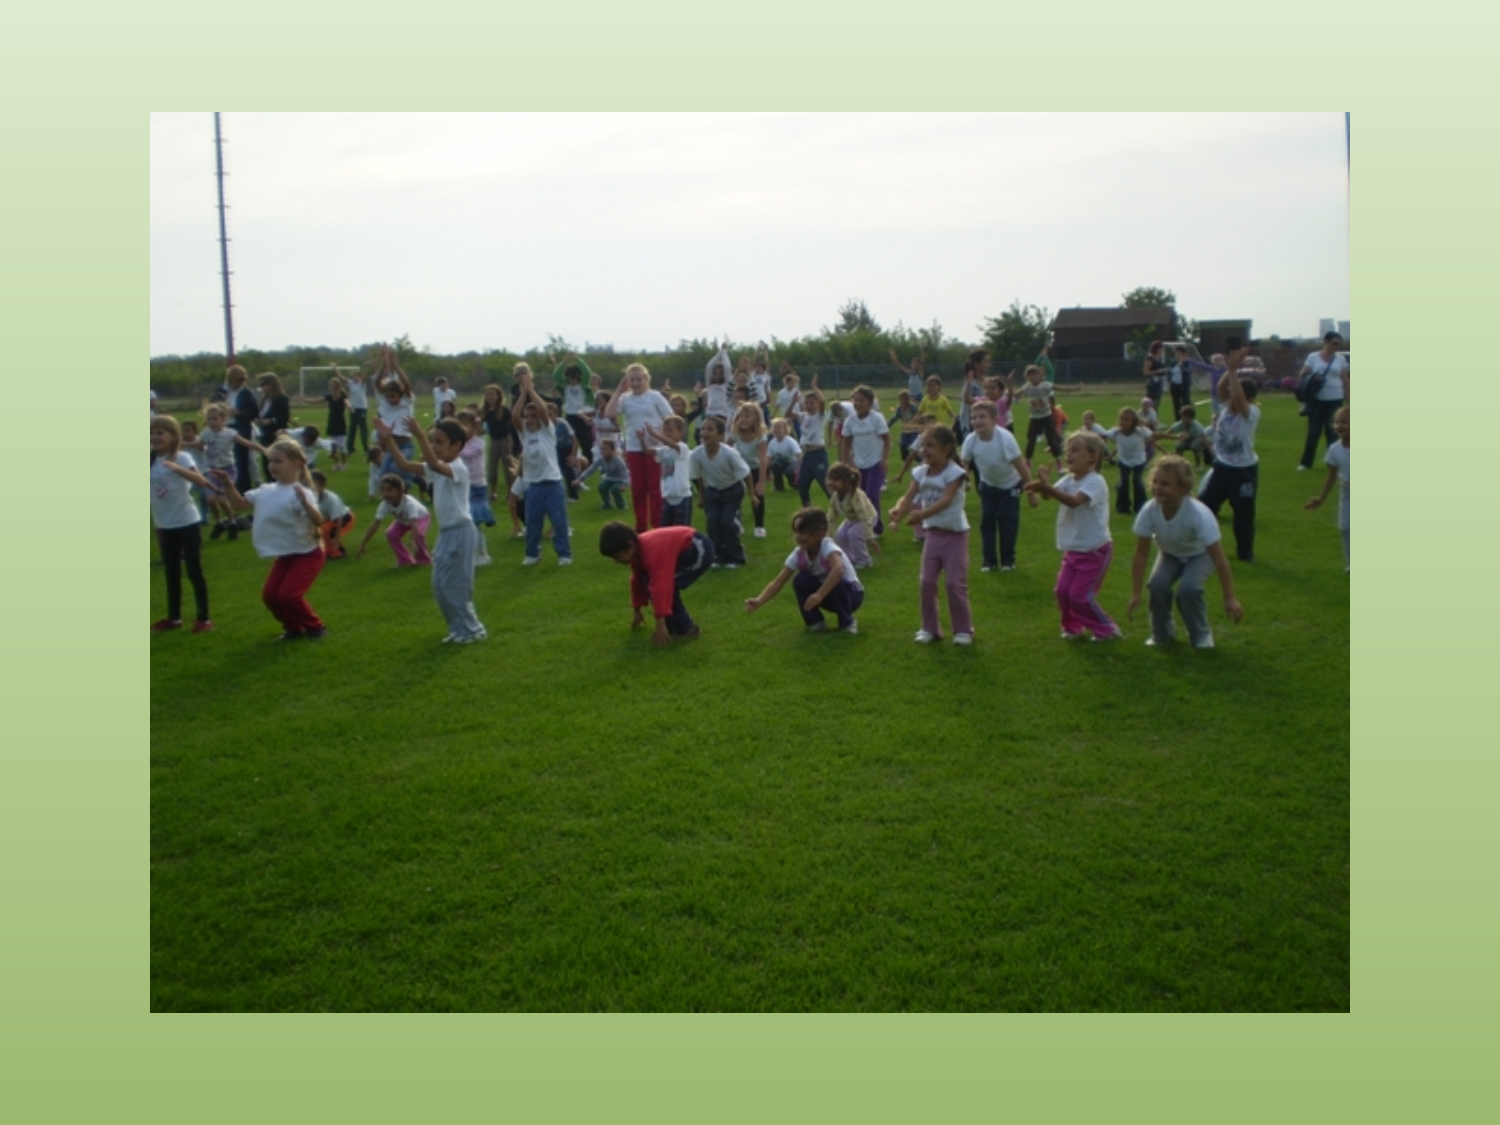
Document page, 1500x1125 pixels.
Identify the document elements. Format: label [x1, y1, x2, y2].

picture [149, 112, 1351, 1013]
